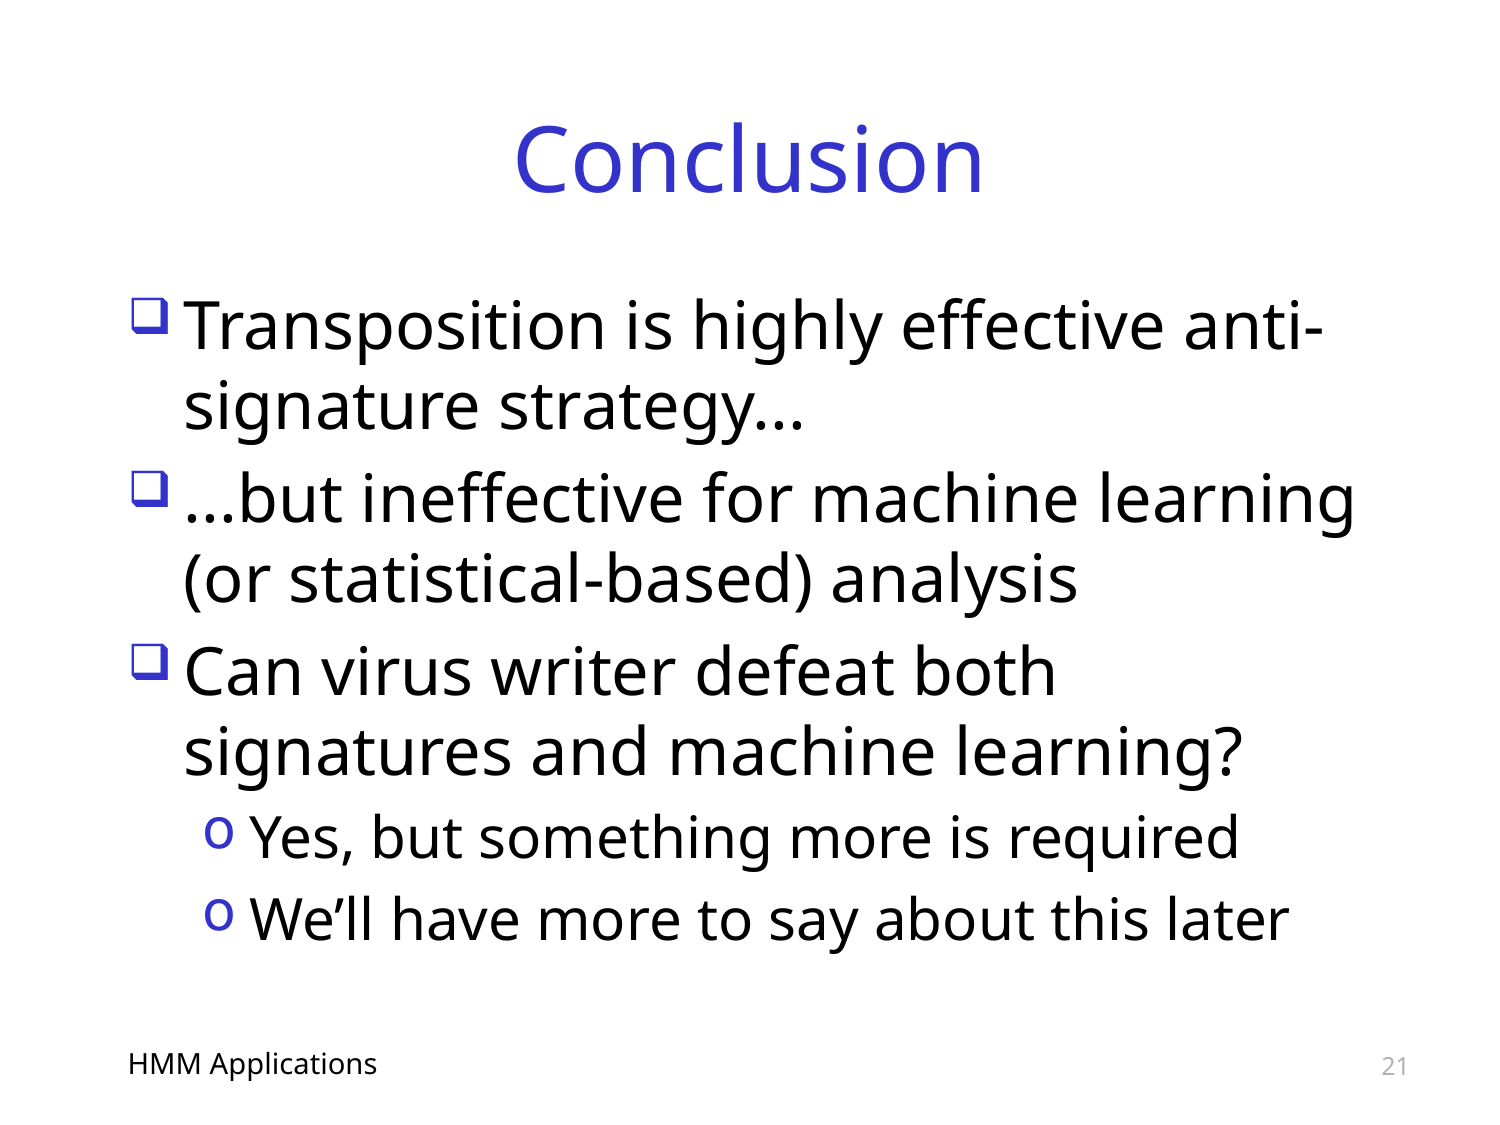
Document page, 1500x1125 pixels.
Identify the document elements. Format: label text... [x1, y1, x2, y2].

slide_number 21 [1074, 1037, 1425, 1098]
title Conclusion [112, 62, 1388, 251]
list Transposition is highly effective anti-signature strategy... ...but ineffective for machine learning (or statistical-based) analysis Can virus writer defeat both signatures and machine learning? Yes, but something more is required We’ll have more to say about this later [112, 274, 1401, 1001]
footer HMM Applications [112, 1037, 776, 1101]
